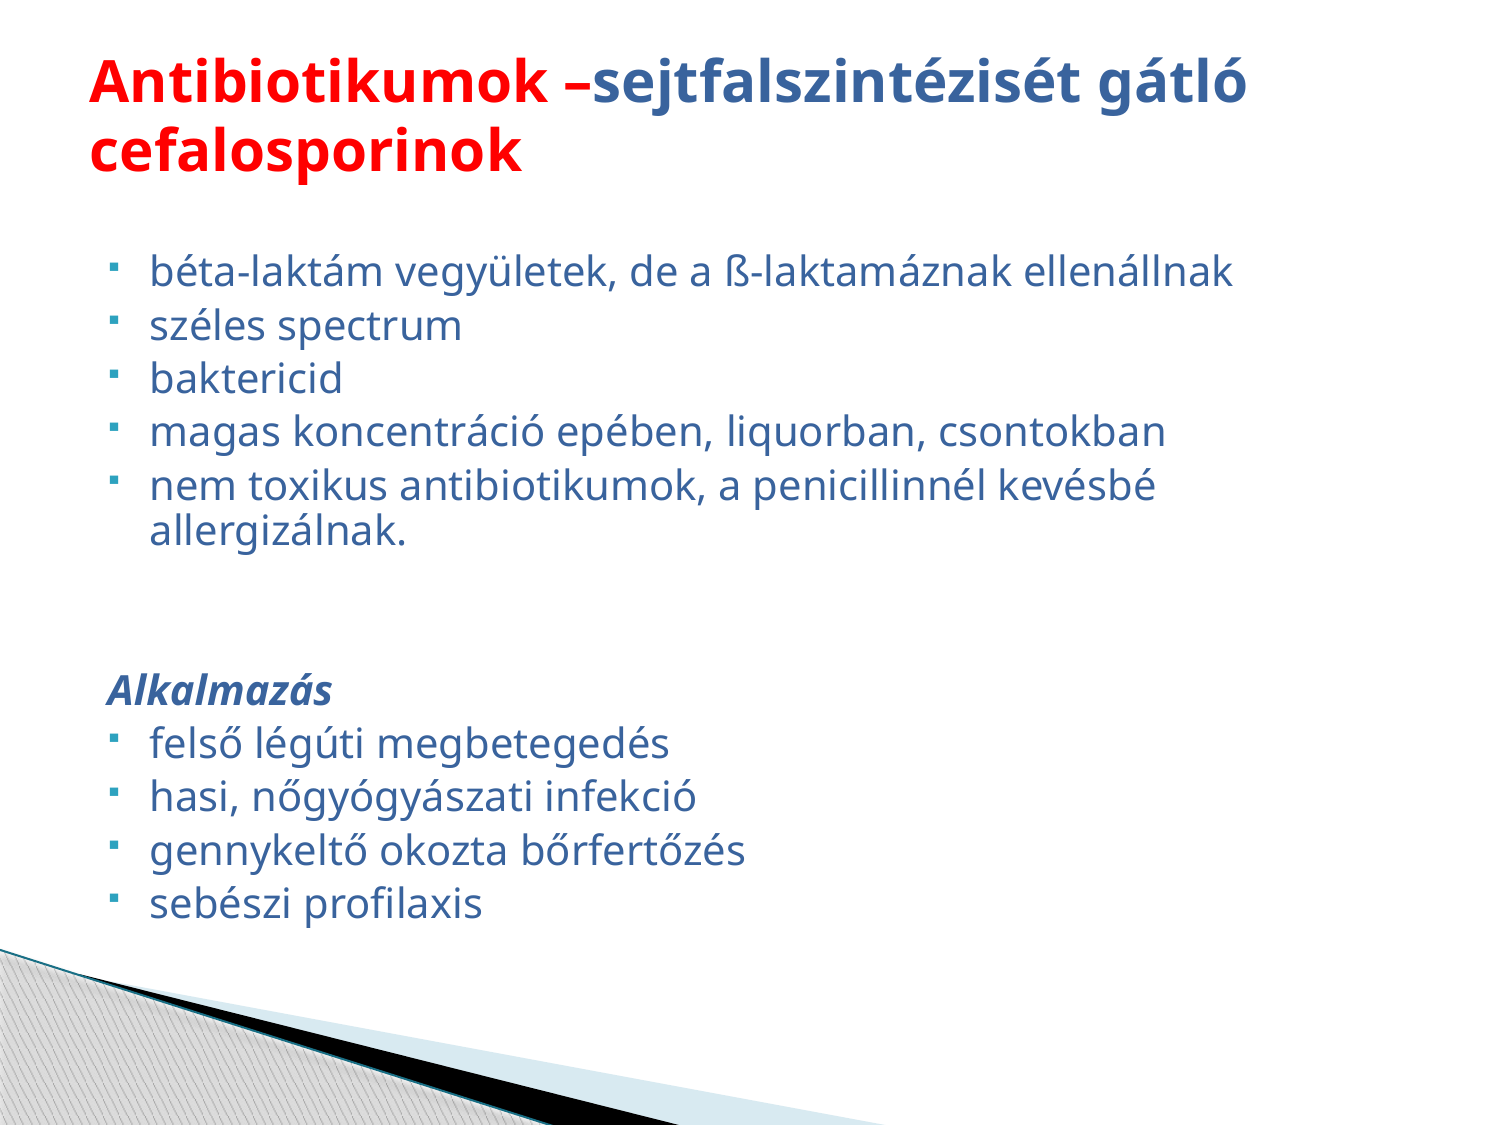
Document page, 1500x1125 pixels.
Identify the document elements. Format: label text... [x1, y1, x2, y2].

list béta-laktám vegyületek, de a ß-laktamáznak ellenállnak széles spectrum baktericid magas koncentráció epében, liquorban, csontokban nem toxikus antibiotikumok, a penicillinnél kevésbé allergizálnak. Alkalmazás felső légúti megbetegedés hasi, nőgyógyászati infekció gennykeltő okozta bőrfertőzés sebészi profilaxis [75, 243, 1425, 1094]
title Antibiotikumok –sejtfalszintézisét gátló cefalosporinok [75, 54, 1425, 173]
